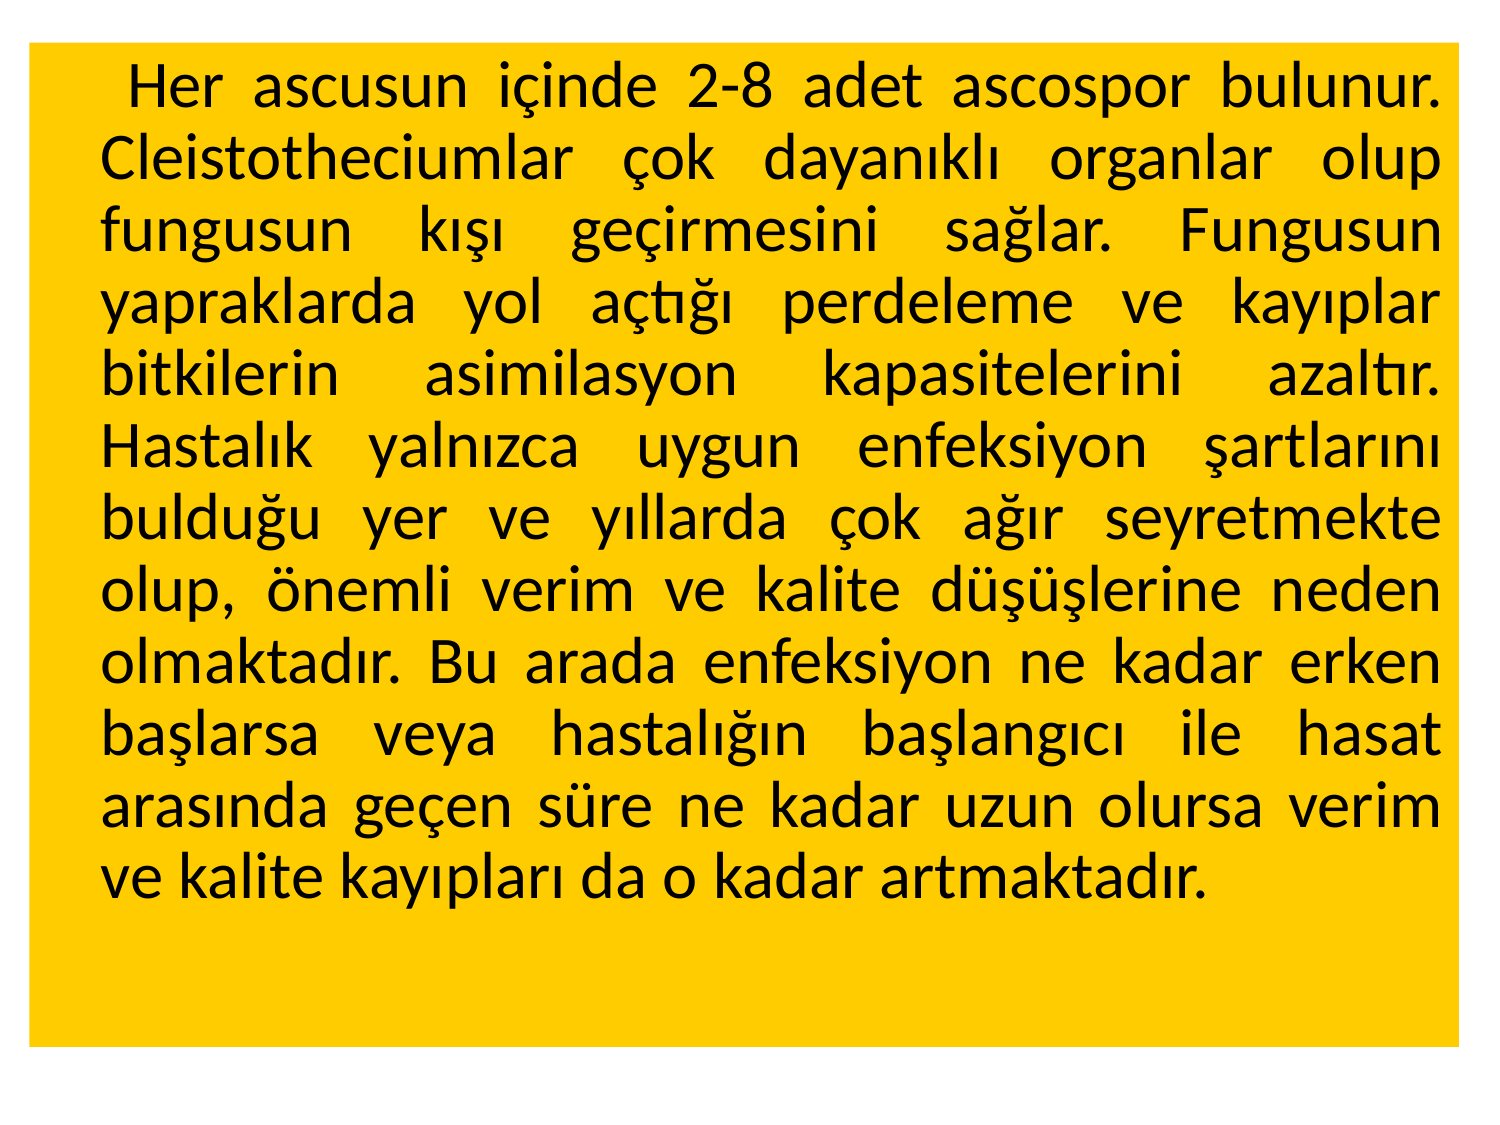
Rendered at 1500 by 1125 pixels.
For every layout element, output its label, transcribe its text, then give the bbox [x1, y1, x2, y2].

list Her ascusun içinde 2-8 adet ascospor bulunur. Cleistotheciumlar çok dayanıklı organlar olup fungusun kışı geçirmesini sağlar. Fungusun yapraklarda yol açtığı perdeleme ve kayıplar bitkilerin asimilasyon kapasitelerini azaltır. Hastalık yalnızca uygun enfeksiyon şartlarını bulduğu yer ve yıllarda çok ağır seyretmekte olup, önemli verim ve kalite düşüşlerine neden olmaktadır. Bu arada enfeksiyon ne kadar erken başlarsa veya hastalığın başlangıcı ile hasat arasında geçen süre ne kadar uzun olursa verim ve kalite kayıpları da o kadar artmaktadır. [29, 42, 1459, 1047]
